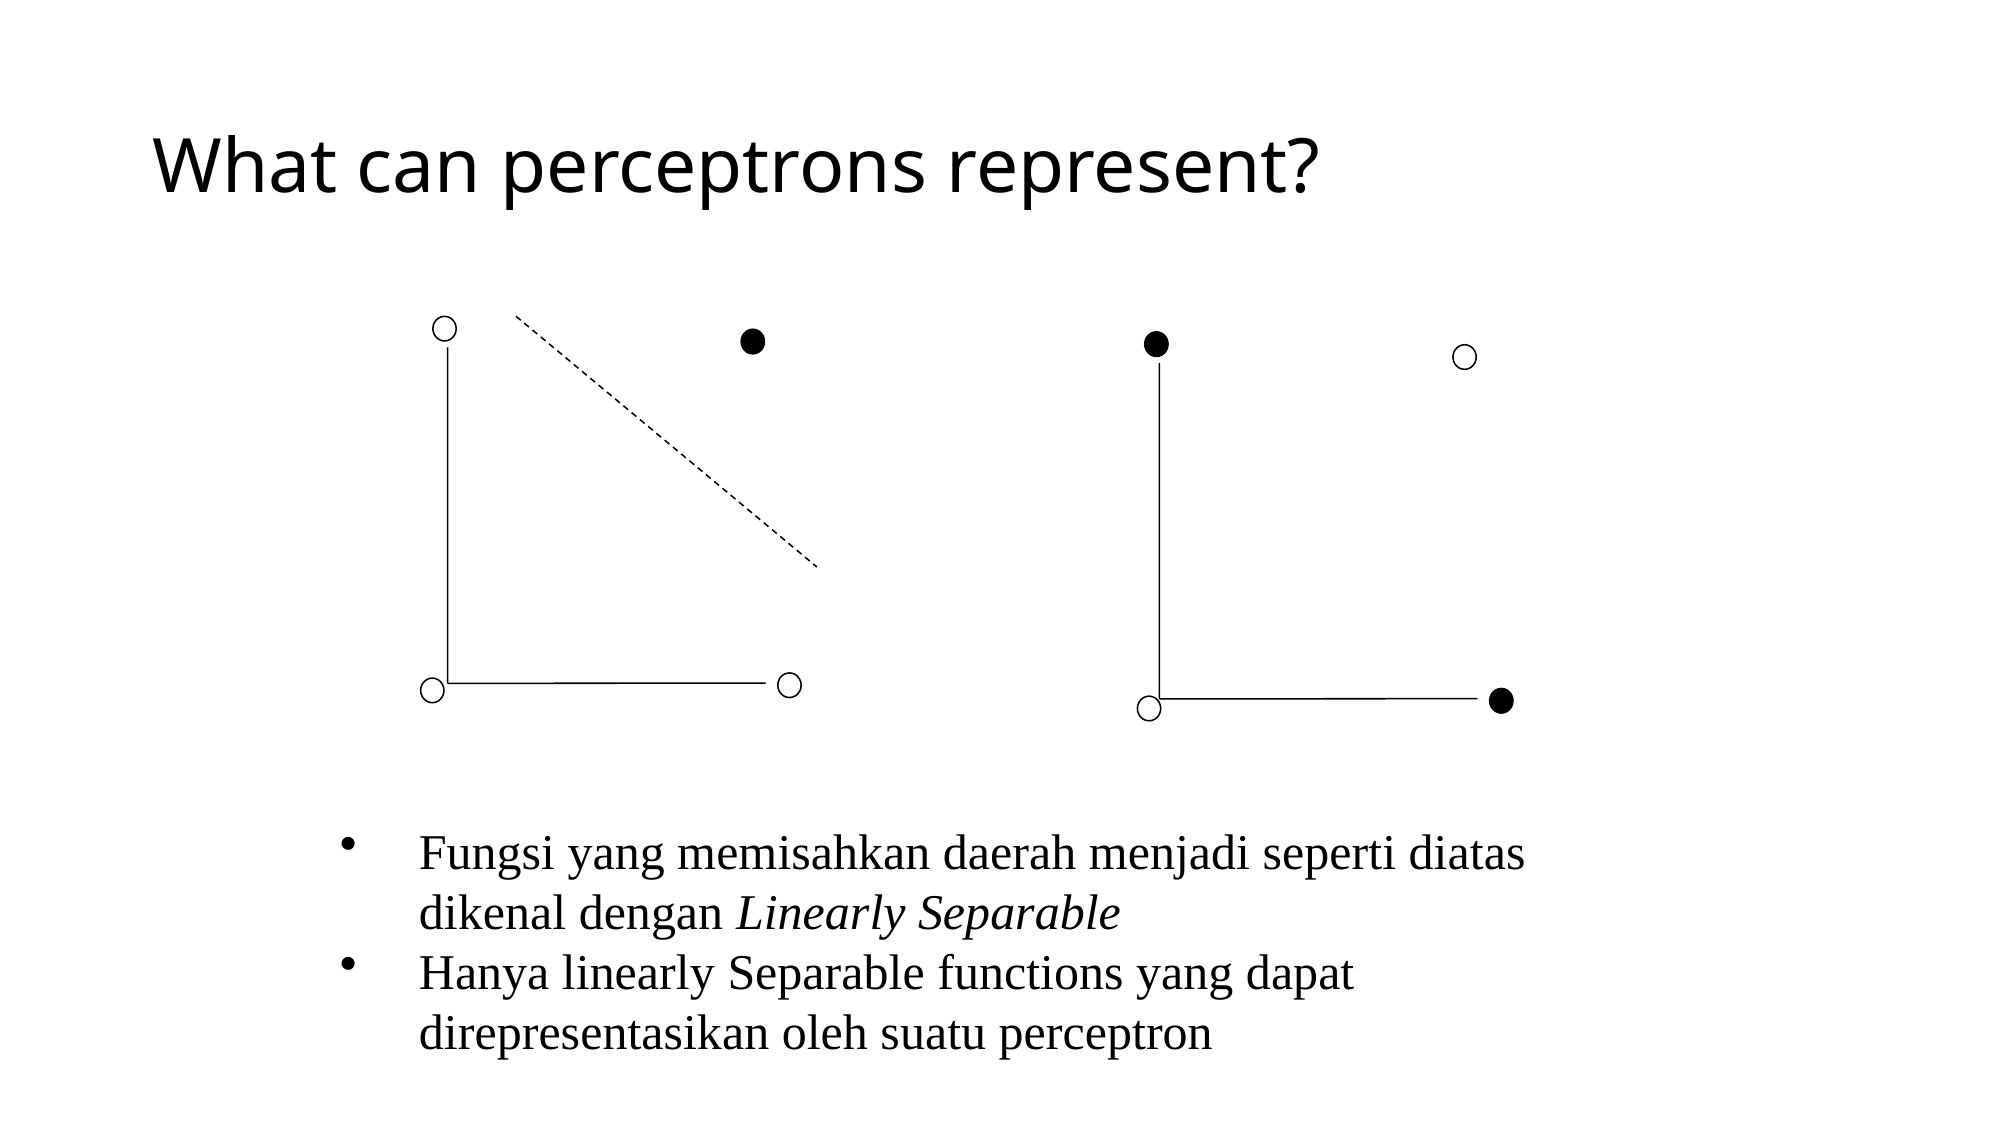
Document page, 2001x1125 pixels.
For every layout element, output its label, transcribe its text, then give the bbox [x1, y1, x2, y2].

title What can perceptrons represent? [137, 59, 1863, 278]
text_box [337, 274, 1588, 813]
text_box Fungsi yang memisahkan daerah menjadi seperti diatas dikenal dengan Linearly Separable Hanya linearly Separable functions yang dapat direpresentasikan oleh suatu perceptron [324, 812, 1638, 1068]
